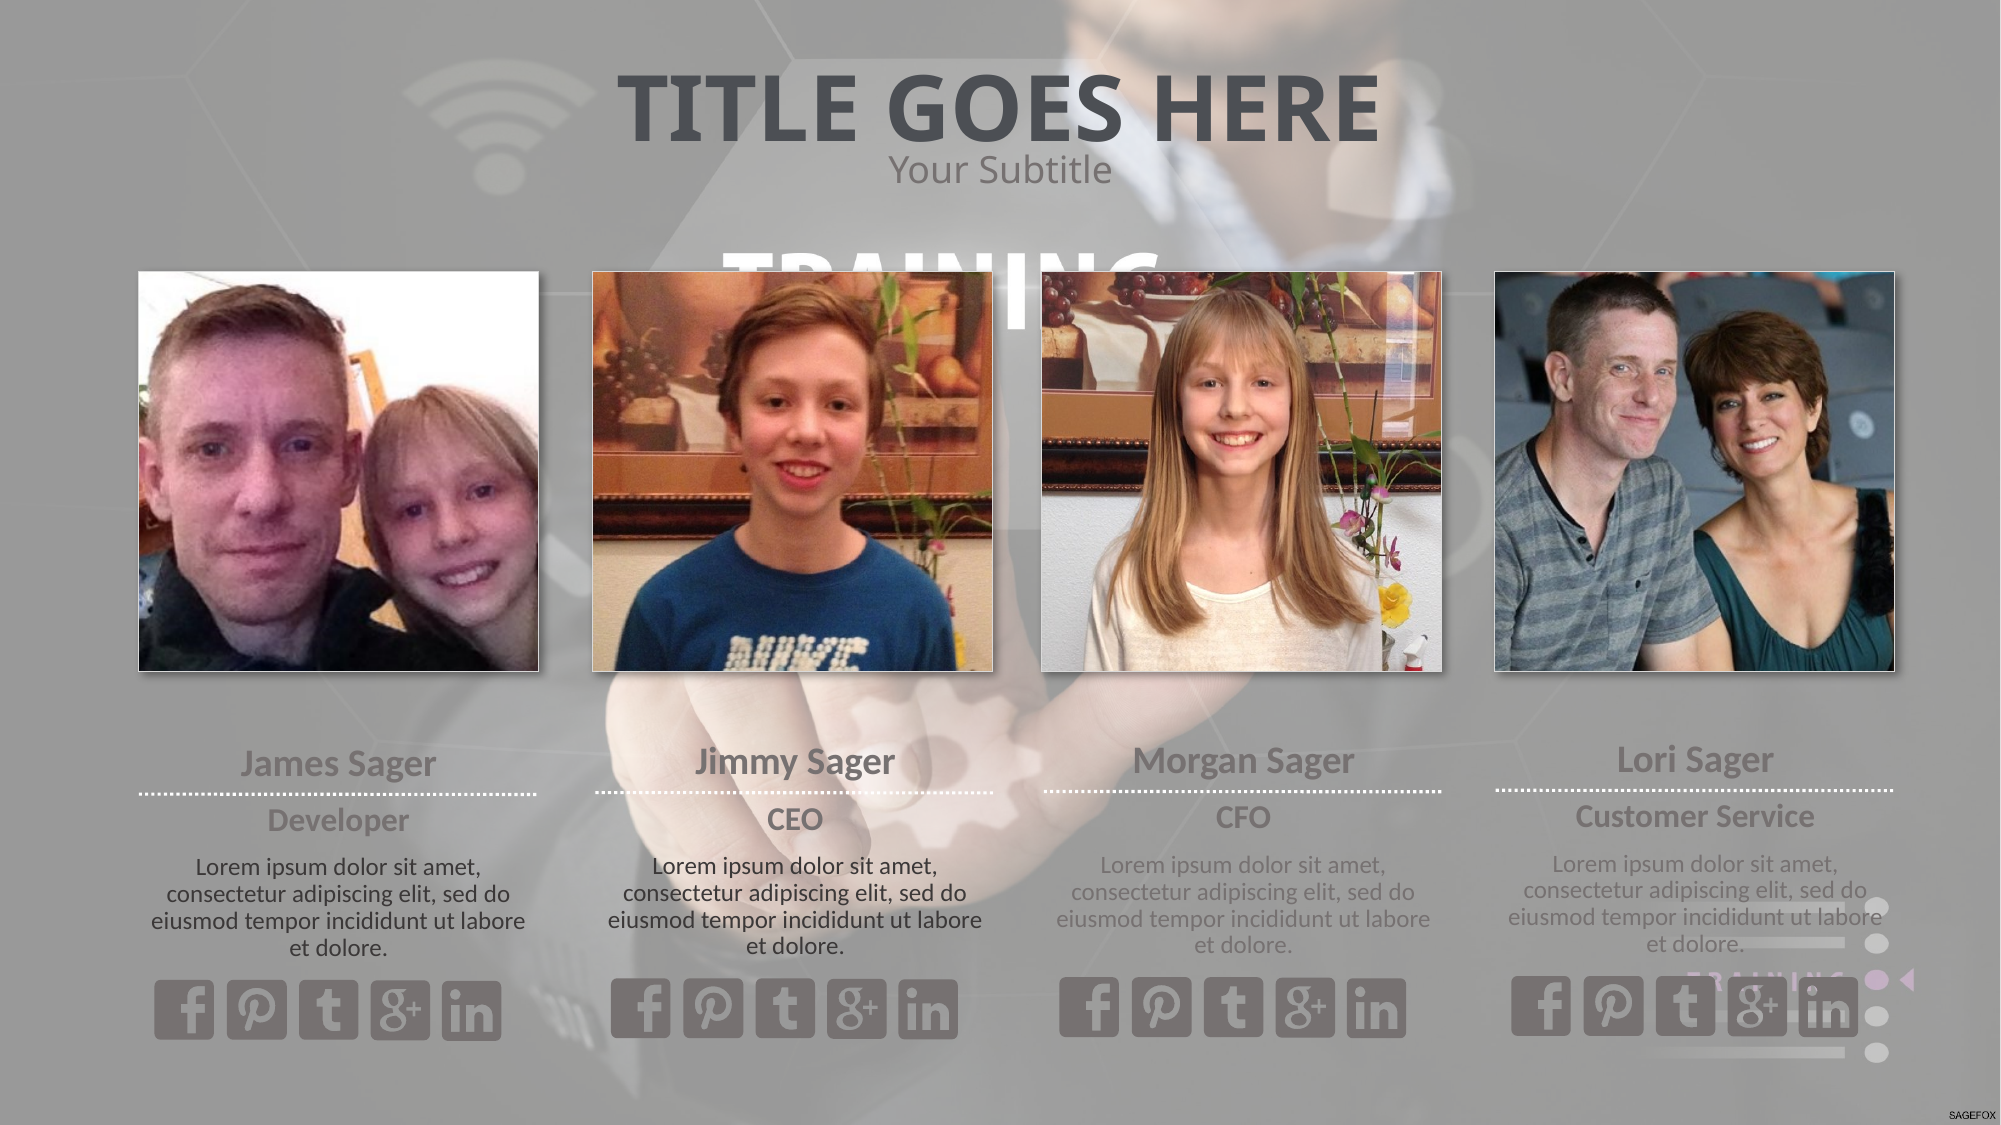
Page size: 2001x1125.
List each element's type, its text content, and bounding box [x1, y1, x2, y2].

text_box Lorem ipsum dolor sit amet, consectetur adipiscing elit, sed do eiusmod tempor incididunt ut labore et dolore. [595, 852, 996, 966]
text_box Morgan Sager [1068, 739, 1419, 782]
text_box CFO [1068, 797, 1419, 840]
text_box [610, 978, 958, 1040]
text_box [138, 270, 540, 672]
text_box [548, 42, 1452, 199]
picture [1925, 0, 2001, 1125]
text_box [0, 0, 2000, 1125]
text_box Lorem ipsum dolor sit amet, consectetur adipiscing elit, sed do eiusmod tempor incididunt ut labore et dolore. [138, 854, 539, 968]
text_box James Sager [163, 742, 514, 785]
text_box [1494, 271, 1896, 673]
text_box [1040, 270, 1442, 672]
text_box Developer [163, 799, 514, 842]
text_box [1511, 976, 1859, 1038]
text_box CEO [620, 798, 971, 841]
text_box Lorem ipsum dolor sit amet, consectetur adipiscing elit, sed do eiusmod tempor incididunt ut labore et dolore. [1043, 851, 1444, 965]
text_box Jimmy Sager [620, 740, 971, 784]
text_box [1059, 977, 1407, 1039]
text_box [154, 979, 502, 1041]
text_box [591, 270, 993, 672]
text_box Lorem ipsum dolor sit amet, consectetur adipiscing elit, sed do eiusmod tempor incididunt ut labore et dolore. [1495, 850, 1896, 964]
text_box Lori Sager [1520, 738, 1871, 781]
text_box Customer Service [1520, 796, 1871, 839]
